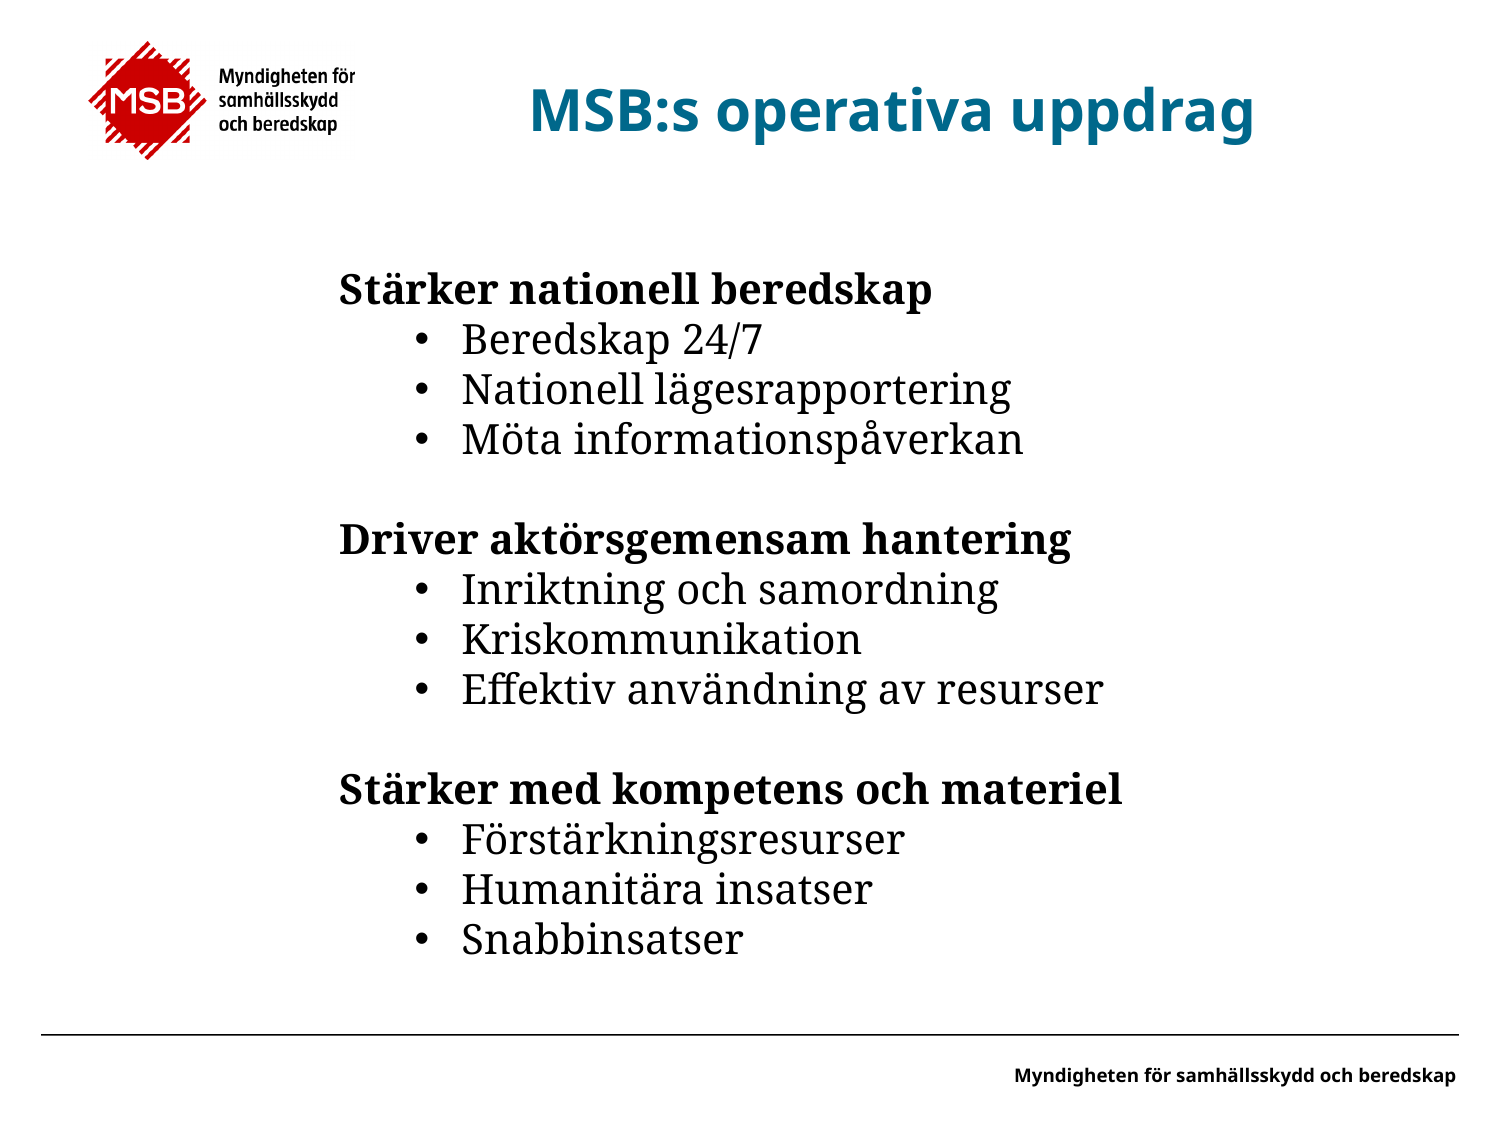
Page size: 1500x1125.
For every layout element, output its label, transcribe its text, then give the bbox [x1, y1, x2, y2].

text_box Stärker nationell beredskap Beredskap 24/7 Nationell lägesrapportering Möta informationspåverkan Driver aktörsgemensam hantering Inriktning och samordning Kriskommunikation Effektiv användning av resurser Stärker med kompetens och materiel Förstärkningsresurser Humanitära insatser Snabbinsatser [324, 255, 1282, 971]
picture [88, 41, 355, 160]
title MSB:s operativa uppdrag [513, 54, 1471, 161]
